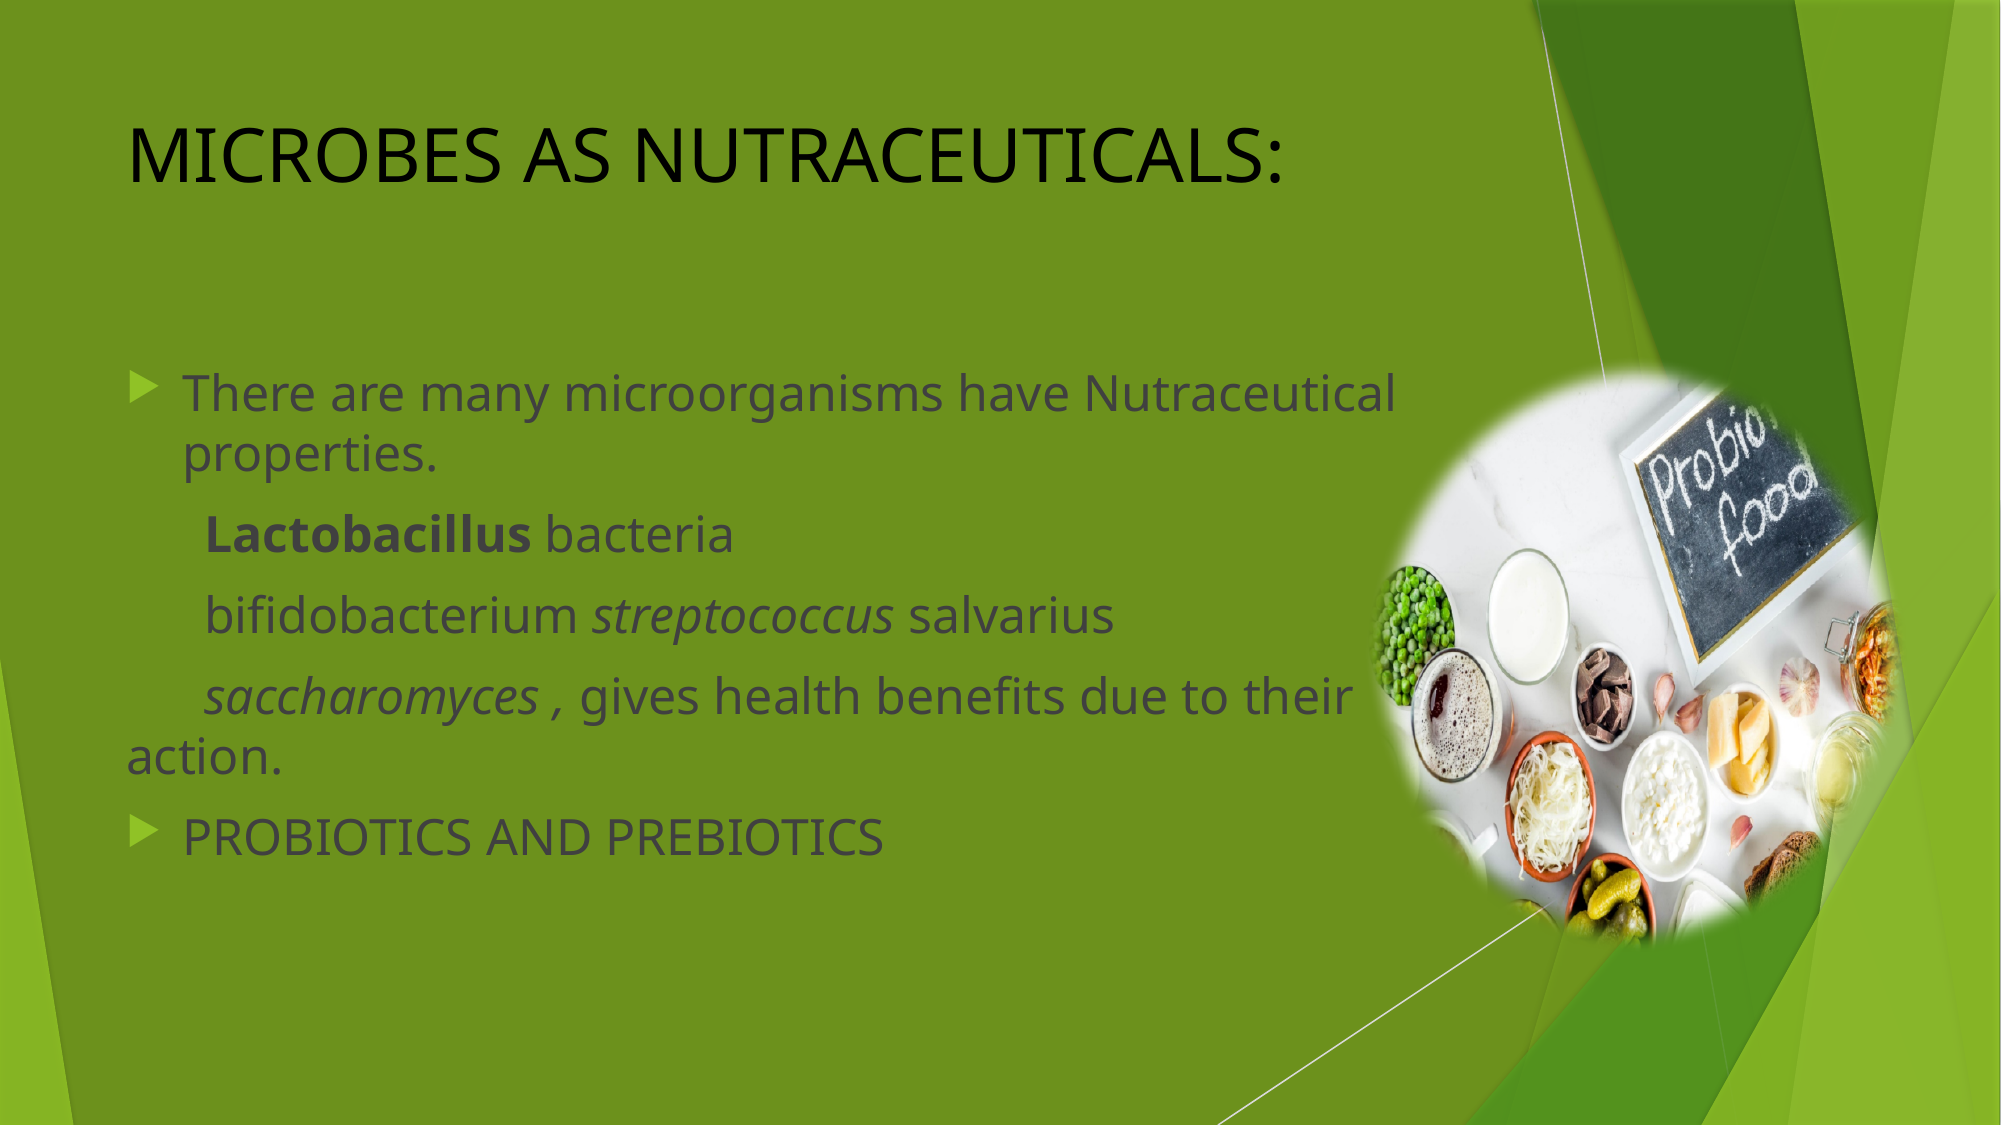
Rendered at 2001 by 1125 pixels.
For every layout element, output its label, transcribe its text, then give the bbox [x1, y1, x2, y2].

list There are many microorganisms have Nutraceutical properties. Lactobacillus bacteria bifidobacterium streptococcus salvarius saccharomyces , gives health benefits due to their action. PROBIOTICS AND PREBIOTICS [111, 354, 1522, 992]
picture [1364, 353, 1908, 953]
title MICROBES AS NUTRACEUTICALS: [111, 99, 1522, 317]
